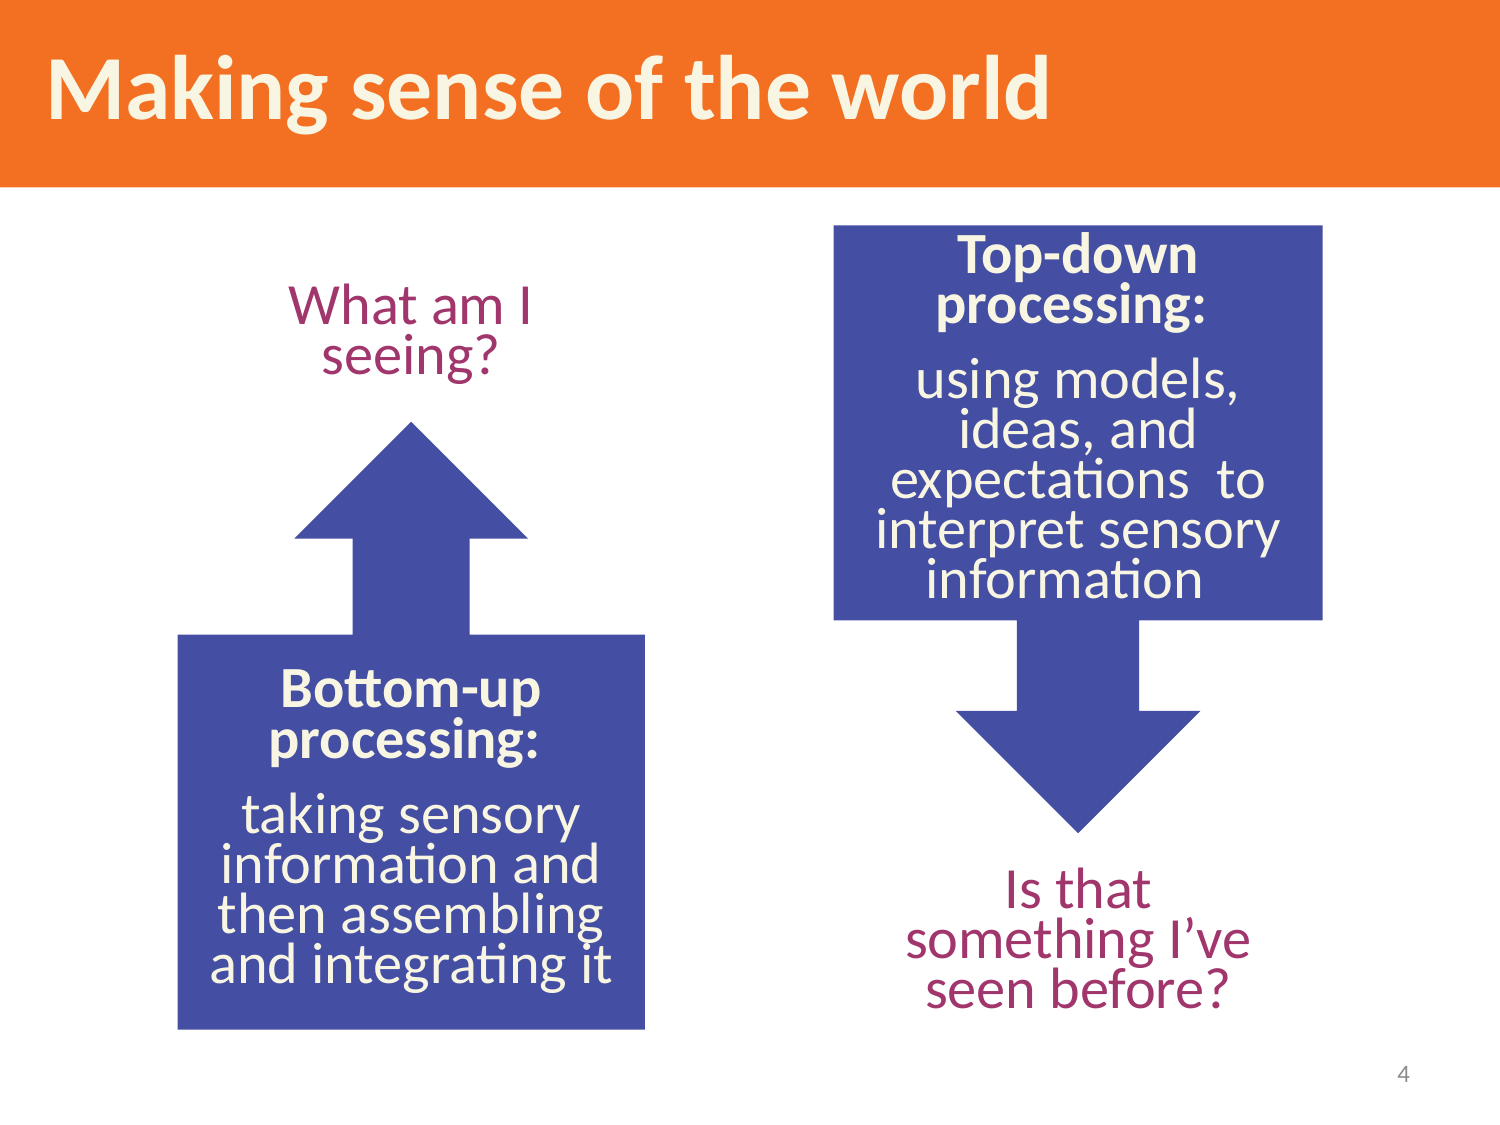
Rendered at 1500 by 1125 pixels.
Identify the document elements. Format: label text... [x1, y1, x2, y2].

slide_number 4 [1074, 1042, 1425, 1103]
text_box Top-down processing: using models, ideas, and expectations to interpret sensory information [833, 225, 1323, 834]
text_box Is that something I’ve seen before? [868, 863, 1288, 1028]
text_box What am I seeing? [223, 278, 599, 394]
title Making sense of the world [0, 0, 1500, 188]
text_box Bottom-up processing: taking sensory information and then assembling and integrating it [177, 421, 645, 1030]
